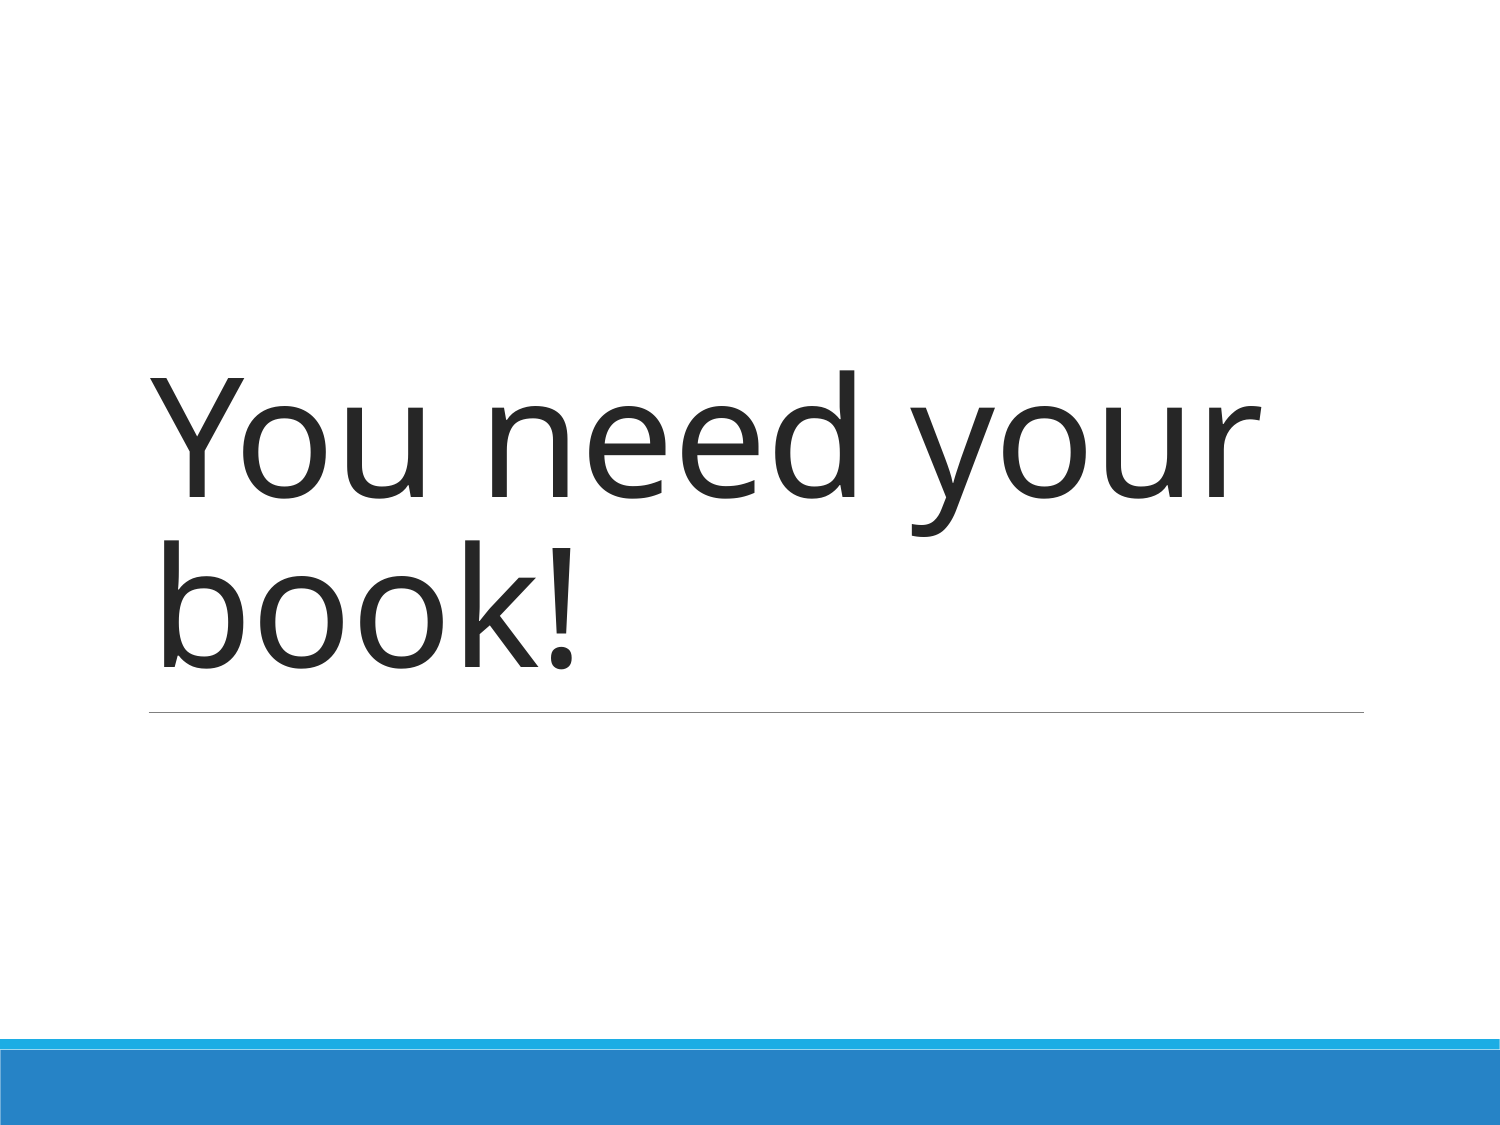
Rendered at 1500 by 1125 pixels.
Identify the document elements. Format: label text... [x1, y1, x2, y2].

title You need your book! [135, 124, 1373, 710]
